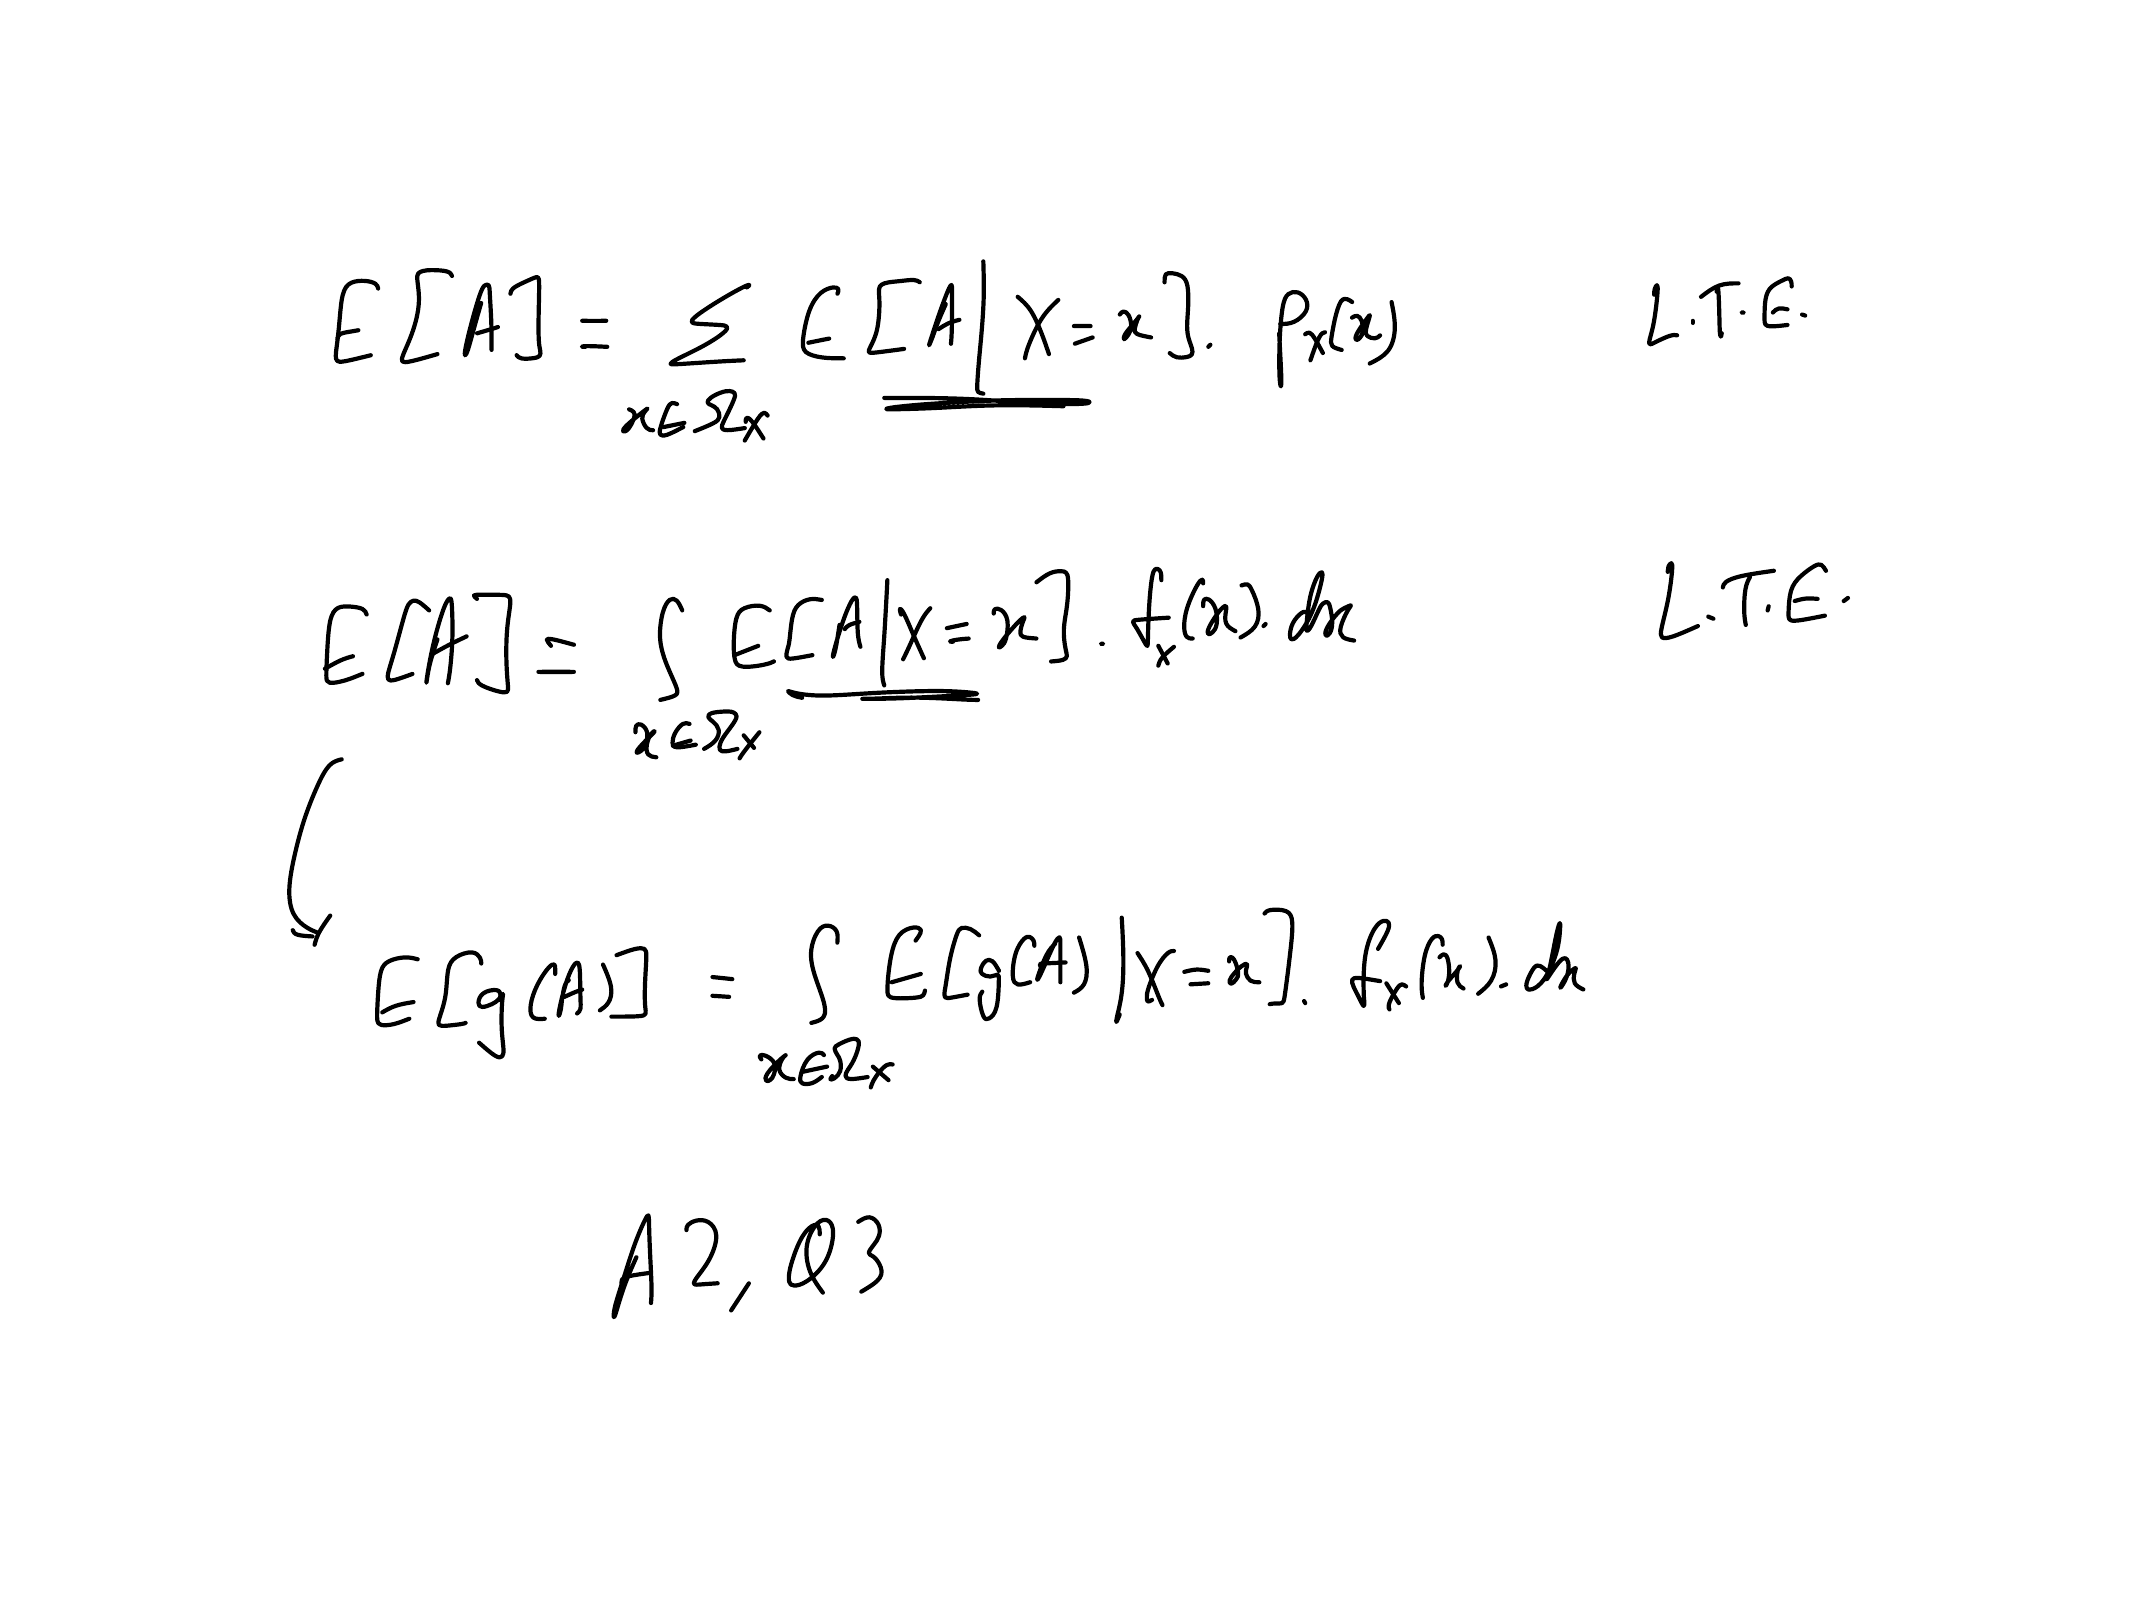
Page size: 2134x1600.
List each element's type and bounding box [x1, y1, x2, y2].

text_box [289, 261, 1849, 1318]
